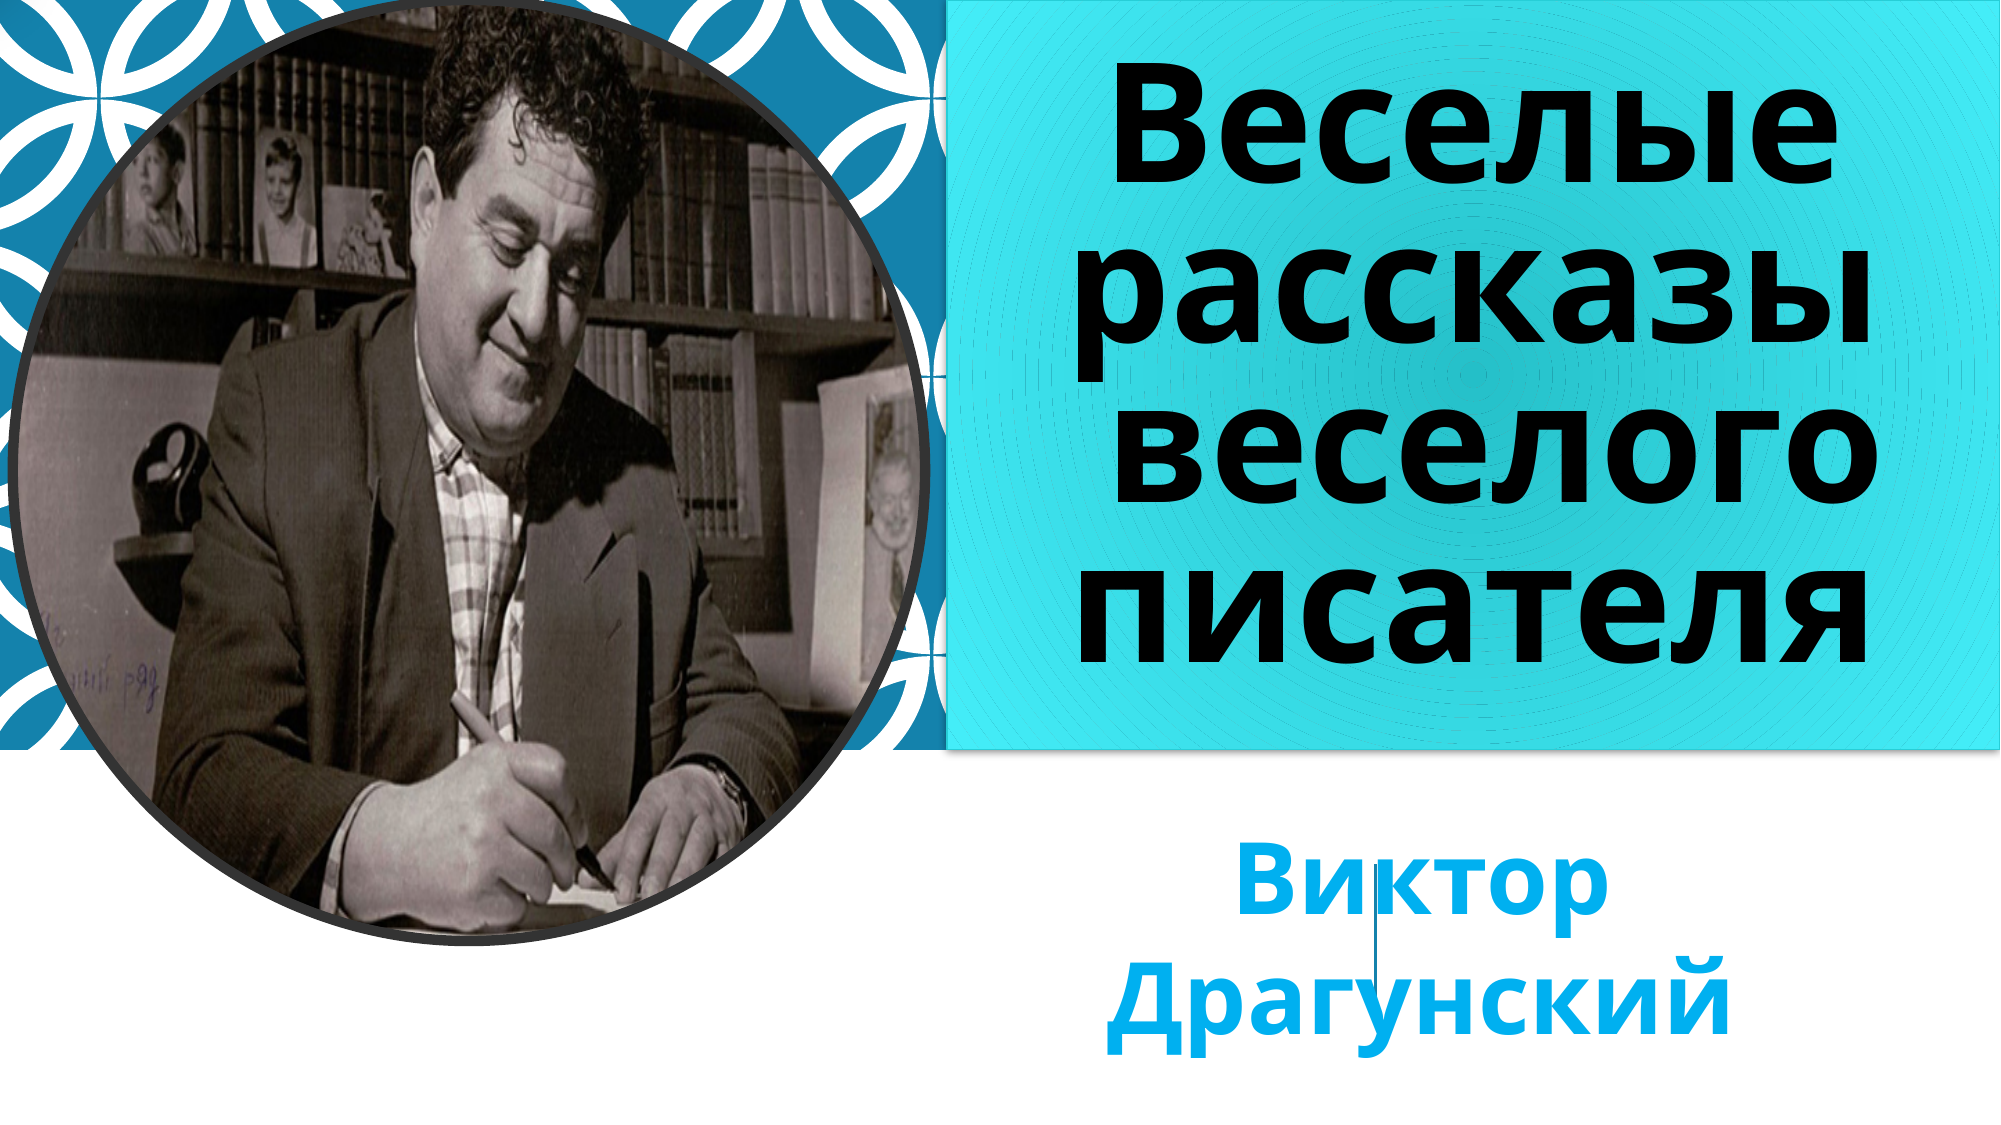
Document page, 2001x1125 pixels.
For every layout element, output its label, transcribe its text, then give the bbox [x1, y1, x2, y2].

subtitle Виктор Драгунский [925, 782, 1919, 1087]
title Веселые рассказы веселого писателя [946, 0, 2000, 750]
picture [12, 0, 926, 942]
